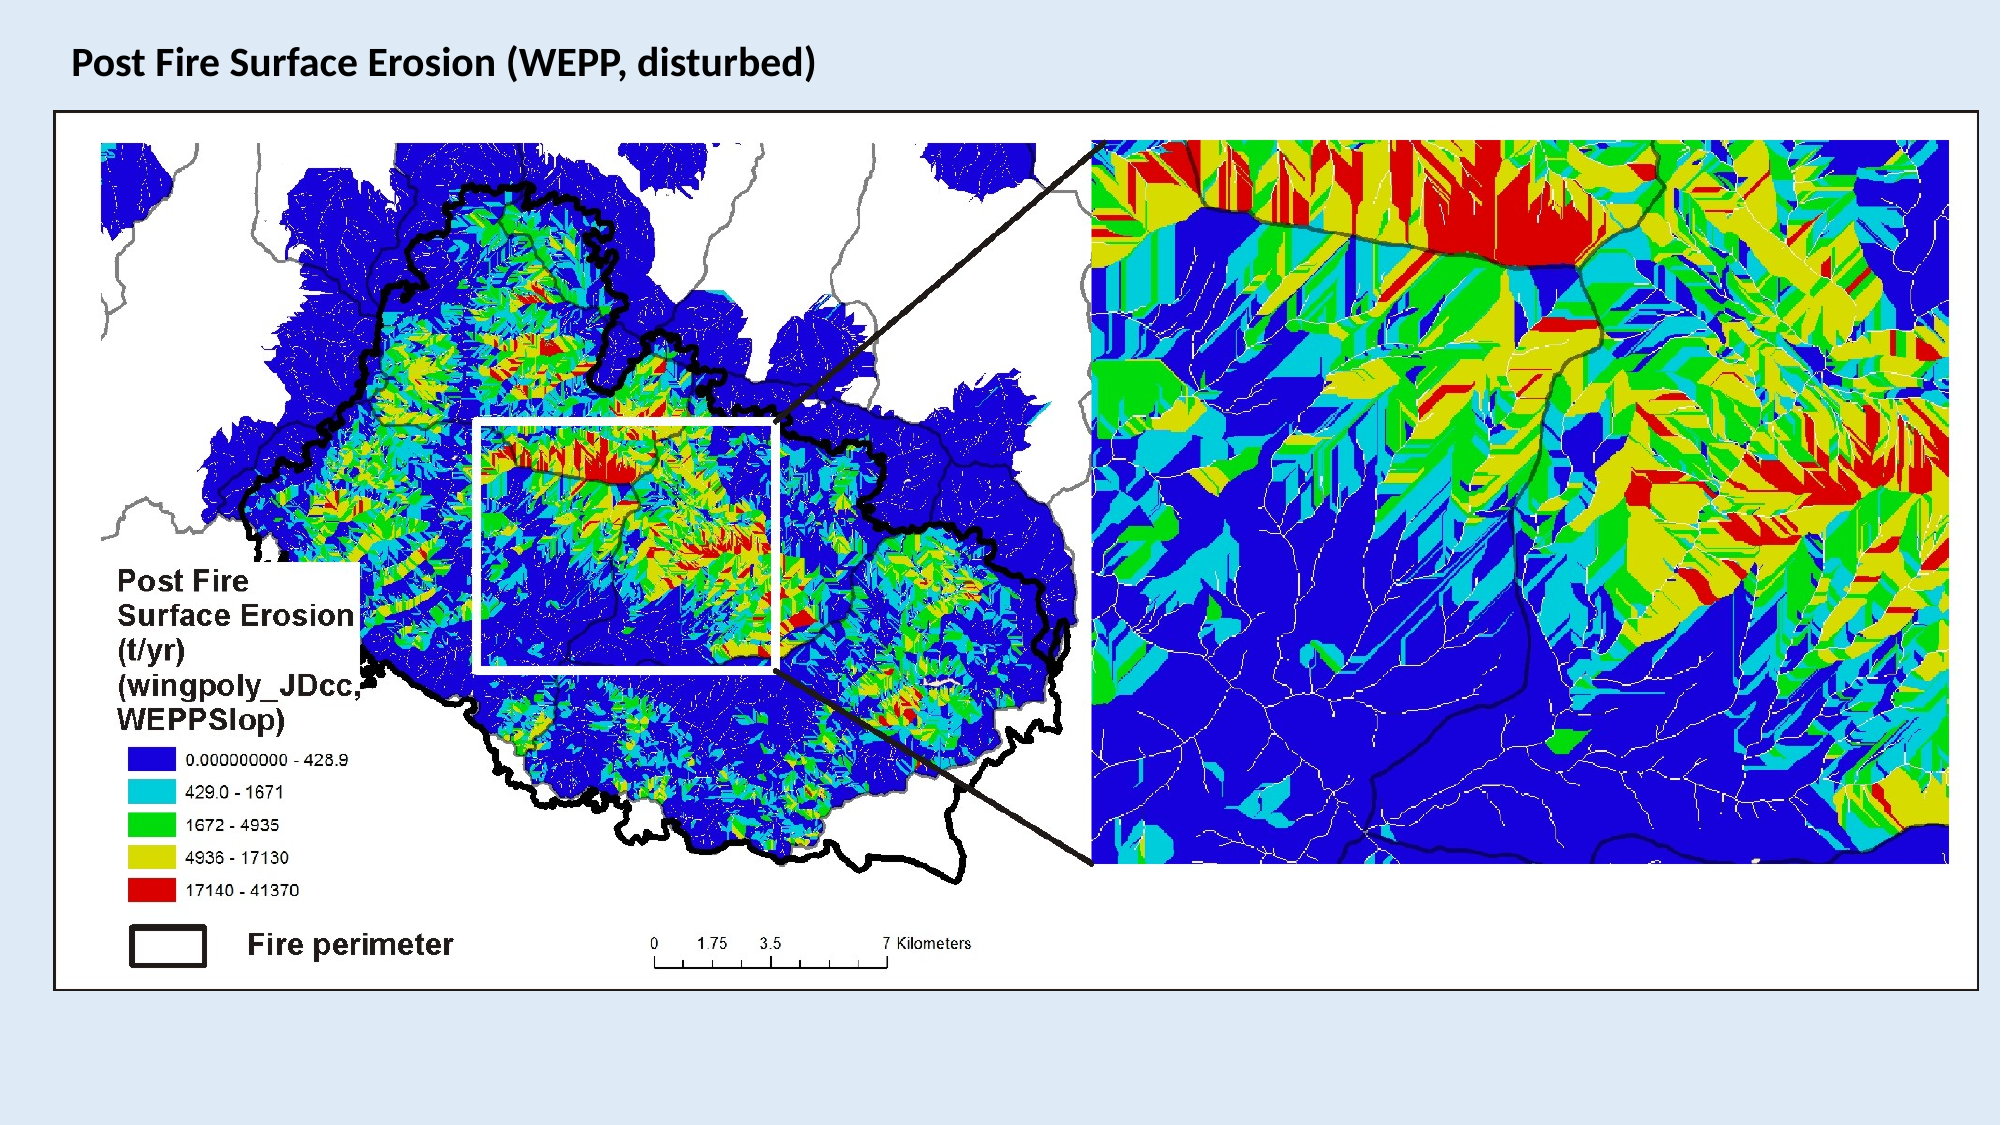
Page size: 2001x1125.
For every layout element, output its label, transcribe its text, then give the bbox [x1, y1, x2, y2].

picture [53, 110, 1979, 991]
text_box Post Fire Surface Erosion (WEPP, disturbed) [56, 27, 833, 93]
